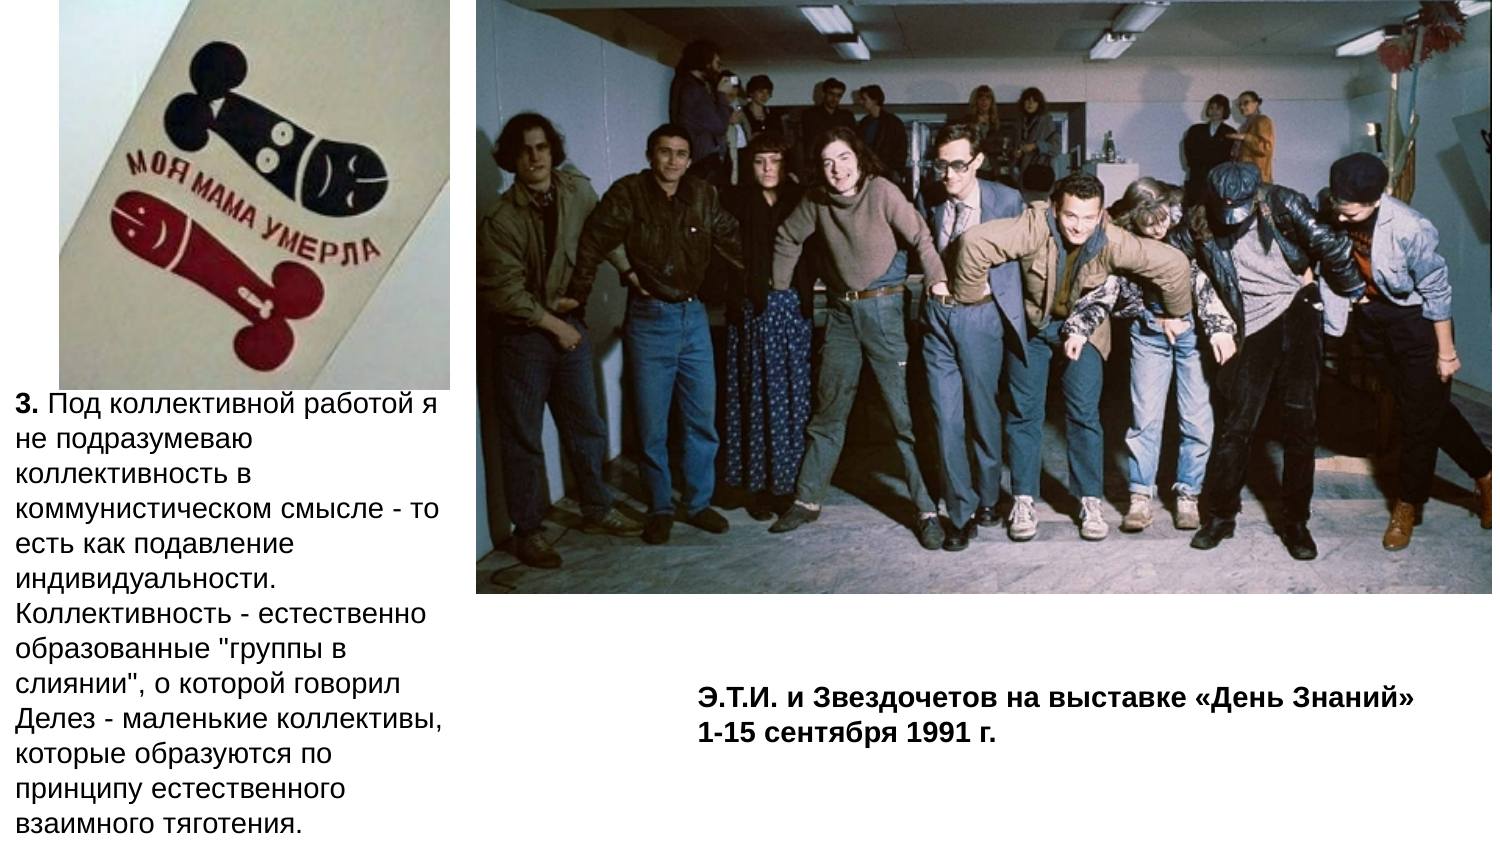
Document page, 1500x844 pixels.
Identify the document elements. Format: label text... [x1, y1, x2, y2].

text_box Э.Т.И. и Звездочетов на выставке «День Знаний» 1-15 сентября 1991 г. [682, 640, 1434, 752]
picture [475, 0, 1492, 594]
text_box 3. Под коллективной работой я не подразумеваю коллективность в коммунистическом смысле - то есть как подавление индивидуальности. Коллективность - естественно образованные "группы в слиянии", о которой говорил Делез - маленькие коллективы, которые образуются по принципу естественного взаимного тяготения. [0, 380, 477, 844]
picture [59, 0, 450, 390]
